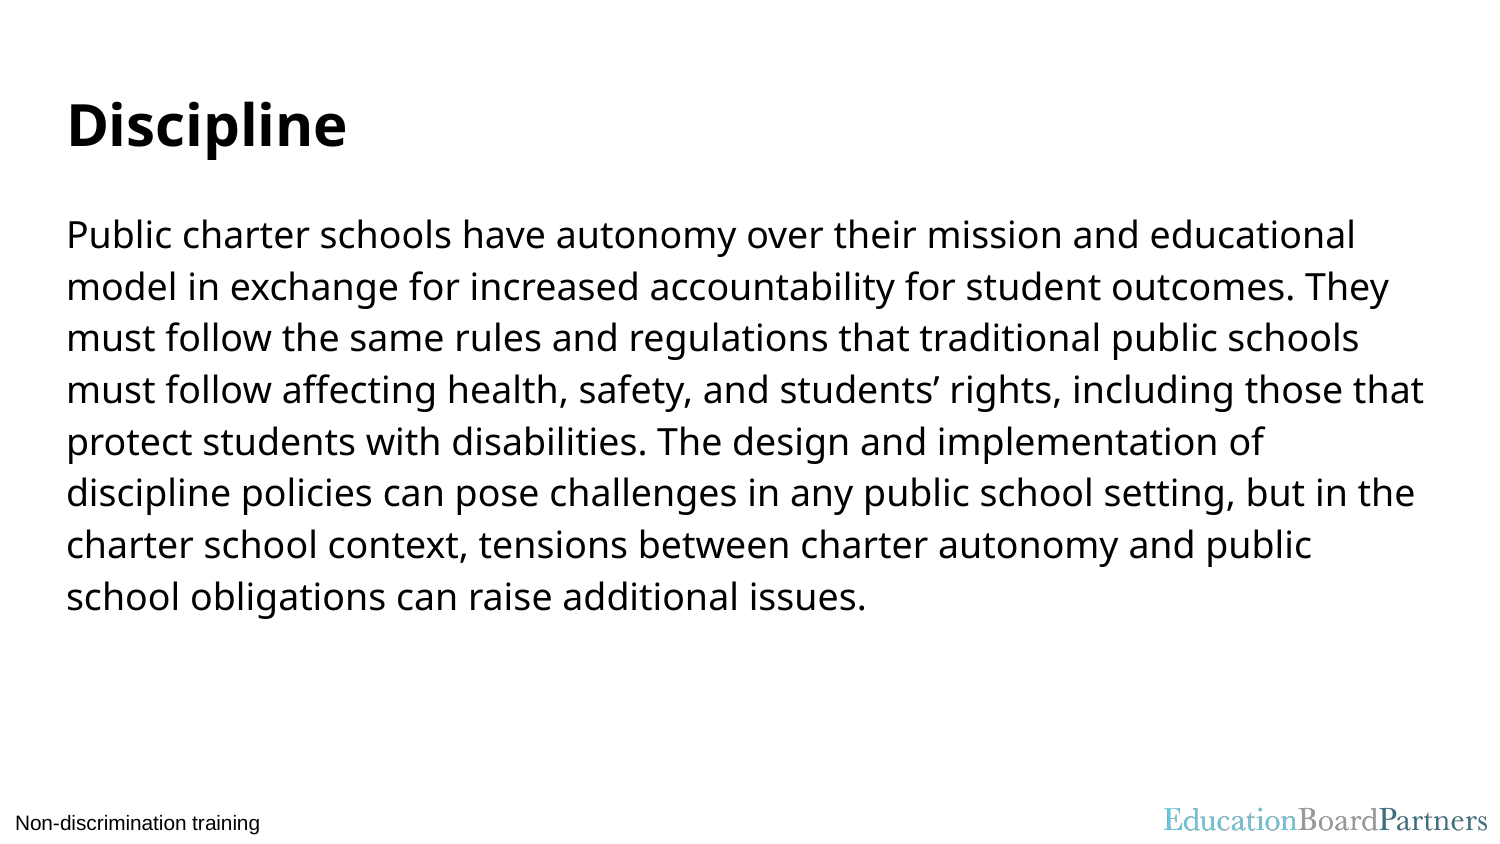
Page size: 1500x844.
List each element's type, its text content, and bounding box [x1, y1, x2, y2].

list Public charter schools have autonomy over their mission and educational model in exchange for increased accountability for student outcomes. They must follow the same rules and regulations that traditional public schools must follow affecting health, safety, and students’ rights, including those that protect students with disabilities. The design and implementation of discipline policies can pose challenges in any public school setting, but in the charter school context, tensions between charter autonomy and public school obligations can raise additional issues. [51, 189, 1449, 750]
picture [1152, 795, 1500, 843]
title Discipline [51, 72, 1449, 167]
